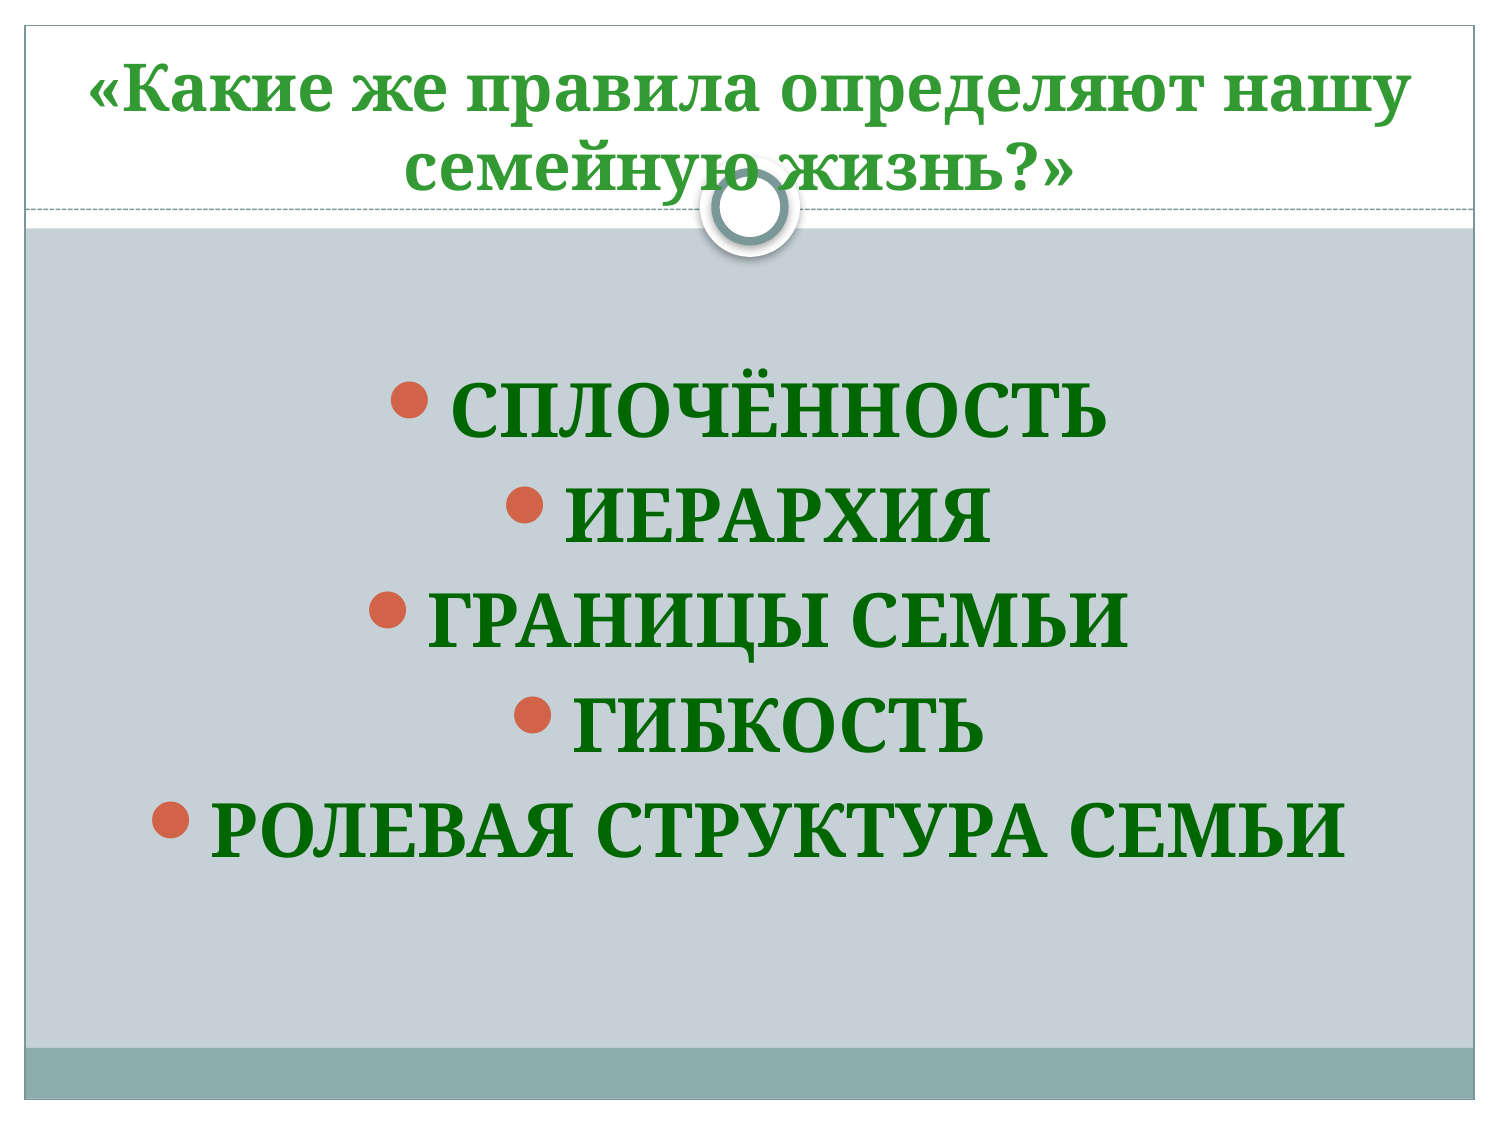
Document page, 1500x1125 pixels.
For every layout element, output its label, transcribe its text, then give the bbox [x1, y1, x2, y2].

list СПЛОЧЁННОСТЬ ИЕРАРХИЯ ГРАНИЦЫ СЕМЬИ ГИБКОСТЬ РОЛЕВАЯ СТРУКТУРА СЕМЬИ [49, 250, 1445, 1001]
title «Какие же правила определяют нашу семейную жизнь?» [49, 37, 1450, 211]
